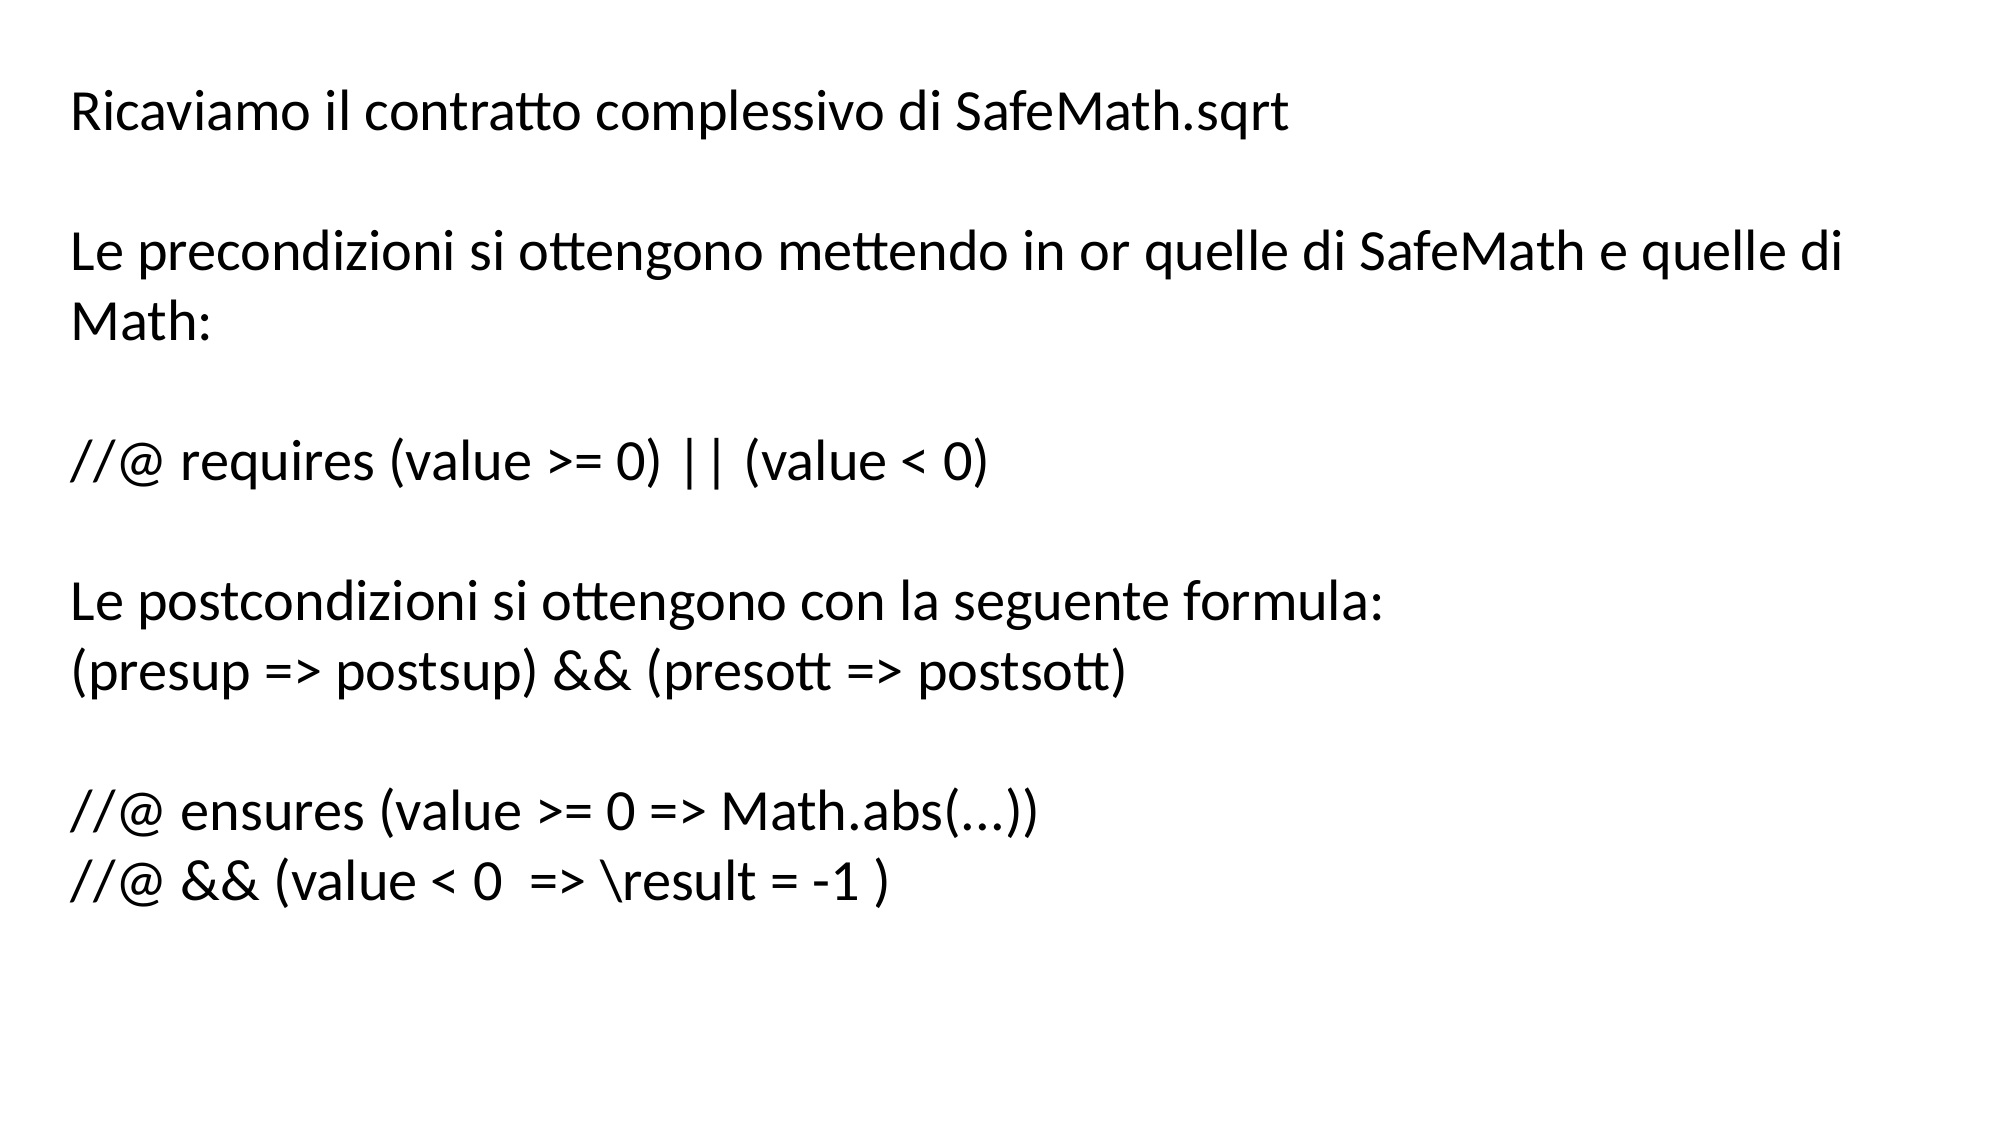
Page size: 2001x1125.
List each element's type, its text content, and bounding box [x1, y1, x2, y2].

text_box Ricaviamo il contratto complessivo di SafeMath.sqrt Le precondizioni si ottengono mettendo in or quelle di SafeMath e quelle di Math: //@ requires (value >= 0) || (value < 0) Le postcondizioni si ottengono con la seguente formula: (presup => postsup) && (presott => postsott) //@ ensures (value >= 0 => Math.abs(...)) //@ && (value < 0 => \result = -1 ) [55, 64, 1921, 920]
